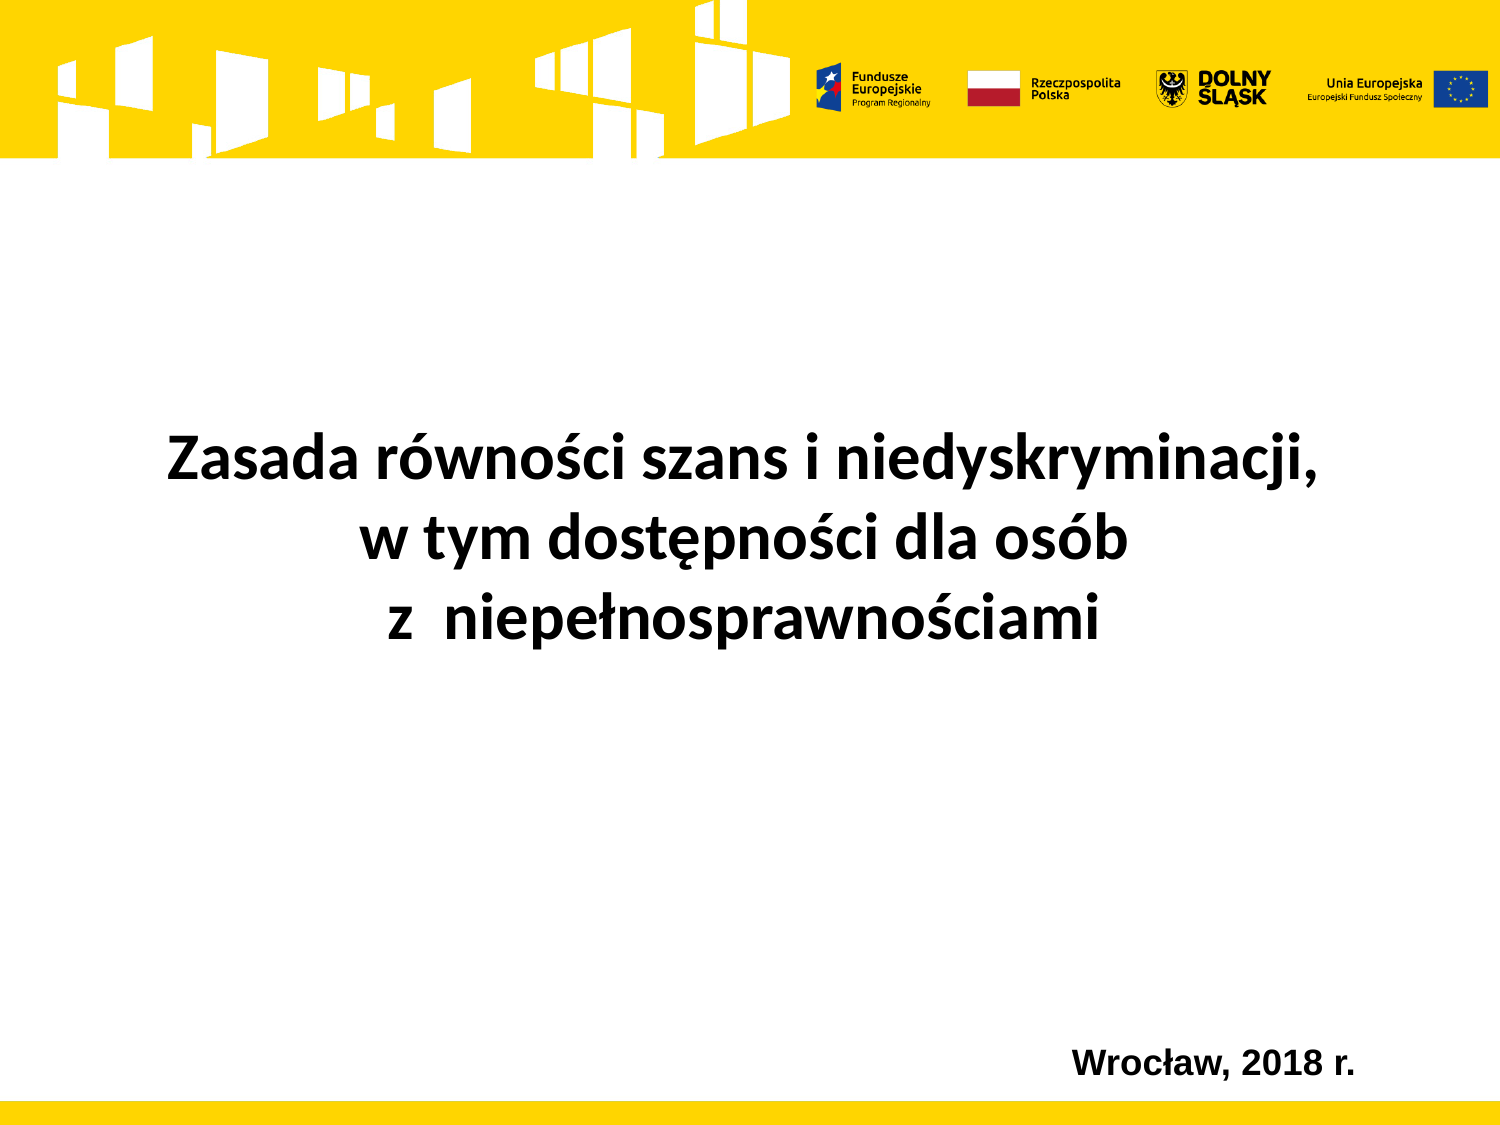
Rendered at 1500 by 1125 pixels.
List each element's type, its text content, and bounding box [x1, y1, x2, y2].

picture [0, 0, 1500, 1125]
text_box Wrocław, 2018 r. [1057, 1031, 1483, 1091]
text_box Zasada równości szans i niedyskryminacji, w tym dostępności dla osób z niepełnosprawnościami [96, 165, 1408, 790]
text_box [78, 172, 1402, 1012]
